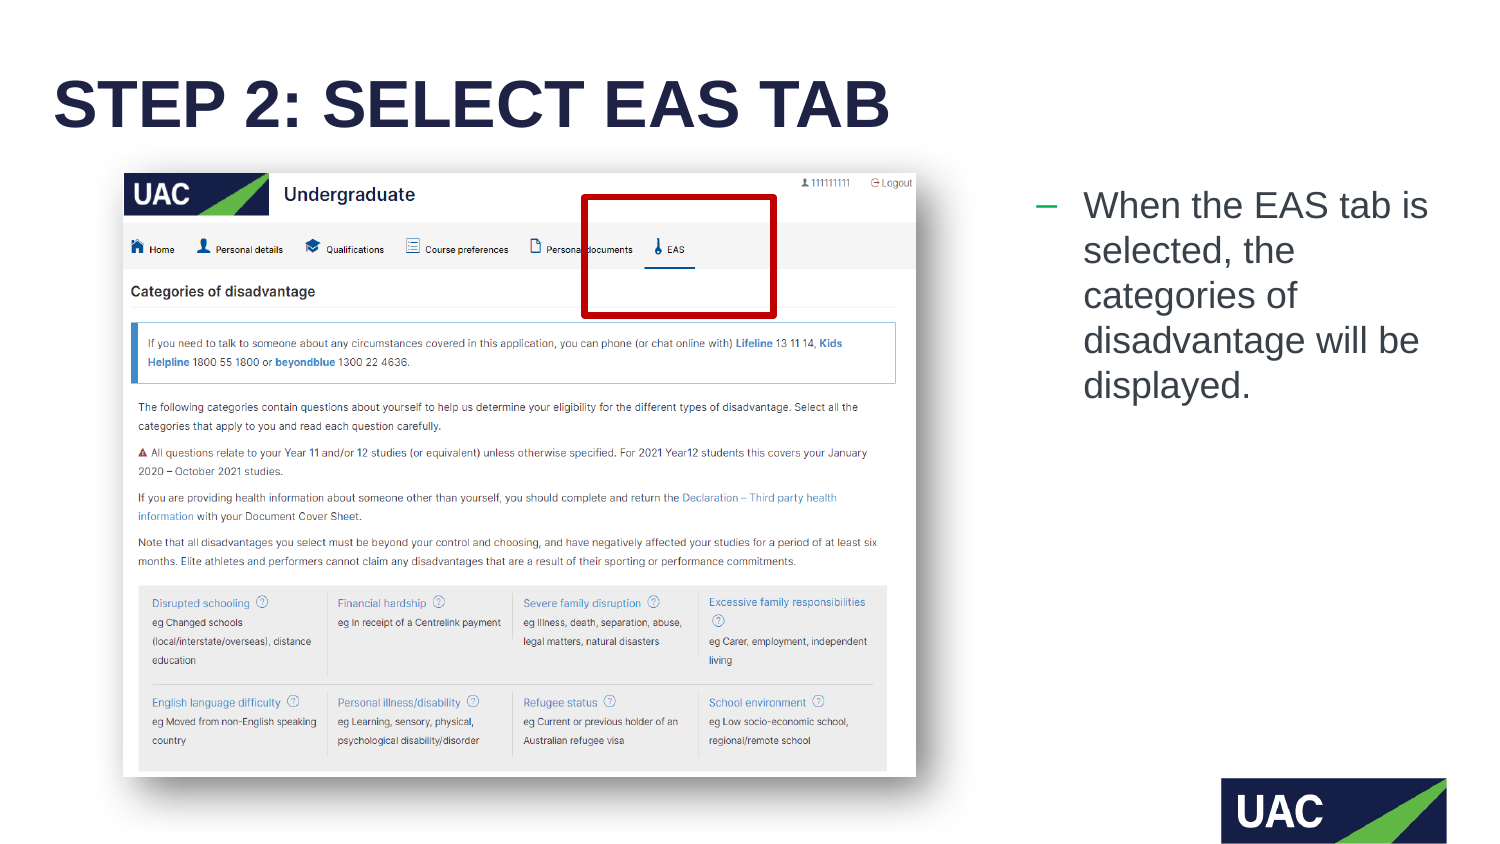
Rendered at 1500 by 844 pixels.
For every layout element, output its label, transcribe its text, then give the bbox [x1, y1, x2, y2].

picture [123, 173, 916, 777]
title STEP 2: SELECT EAS TAB [53, 0, 1447, 141]
picture [1221, 778, 1447, 844]
text_box When the EAS tab is selected, the categories of disadvantage will be displayed. [1021, 173, 1447, 414]
